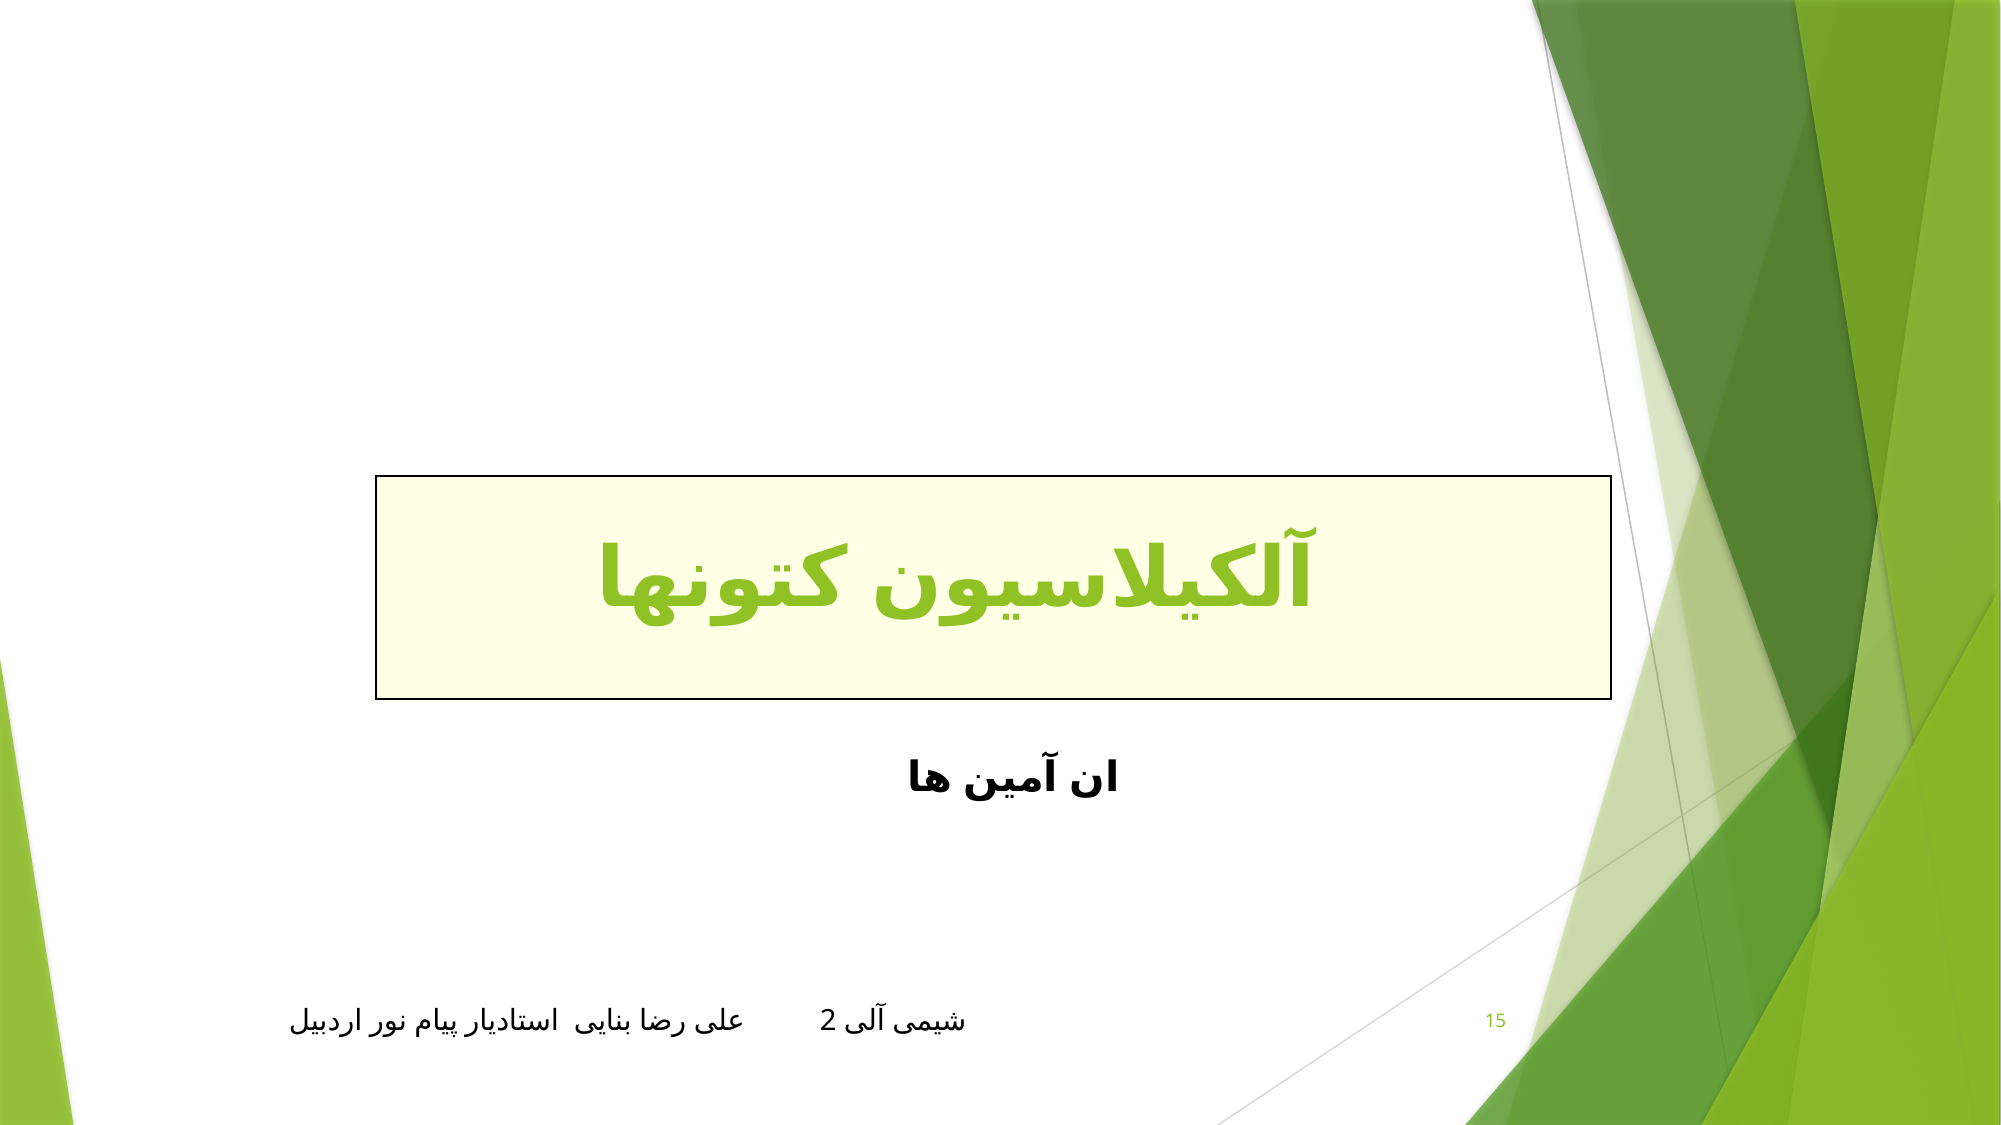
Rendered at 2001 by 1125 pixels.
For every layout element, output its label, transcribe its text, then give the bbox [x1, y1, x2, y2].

footer شیمی آلی 2 علی رضا بنایی استادیار پیام نور اردبیل [111, 991, 1145, 1051]
text_box آلکیلاسیون کتونها [580, 515, 1331, 631]
text_box [376, 476, 1612, 699]
text_box ان آمین ها [892, 742, 1136, 808]
slide_number 15 [1409, 991, 1522, 1051]
